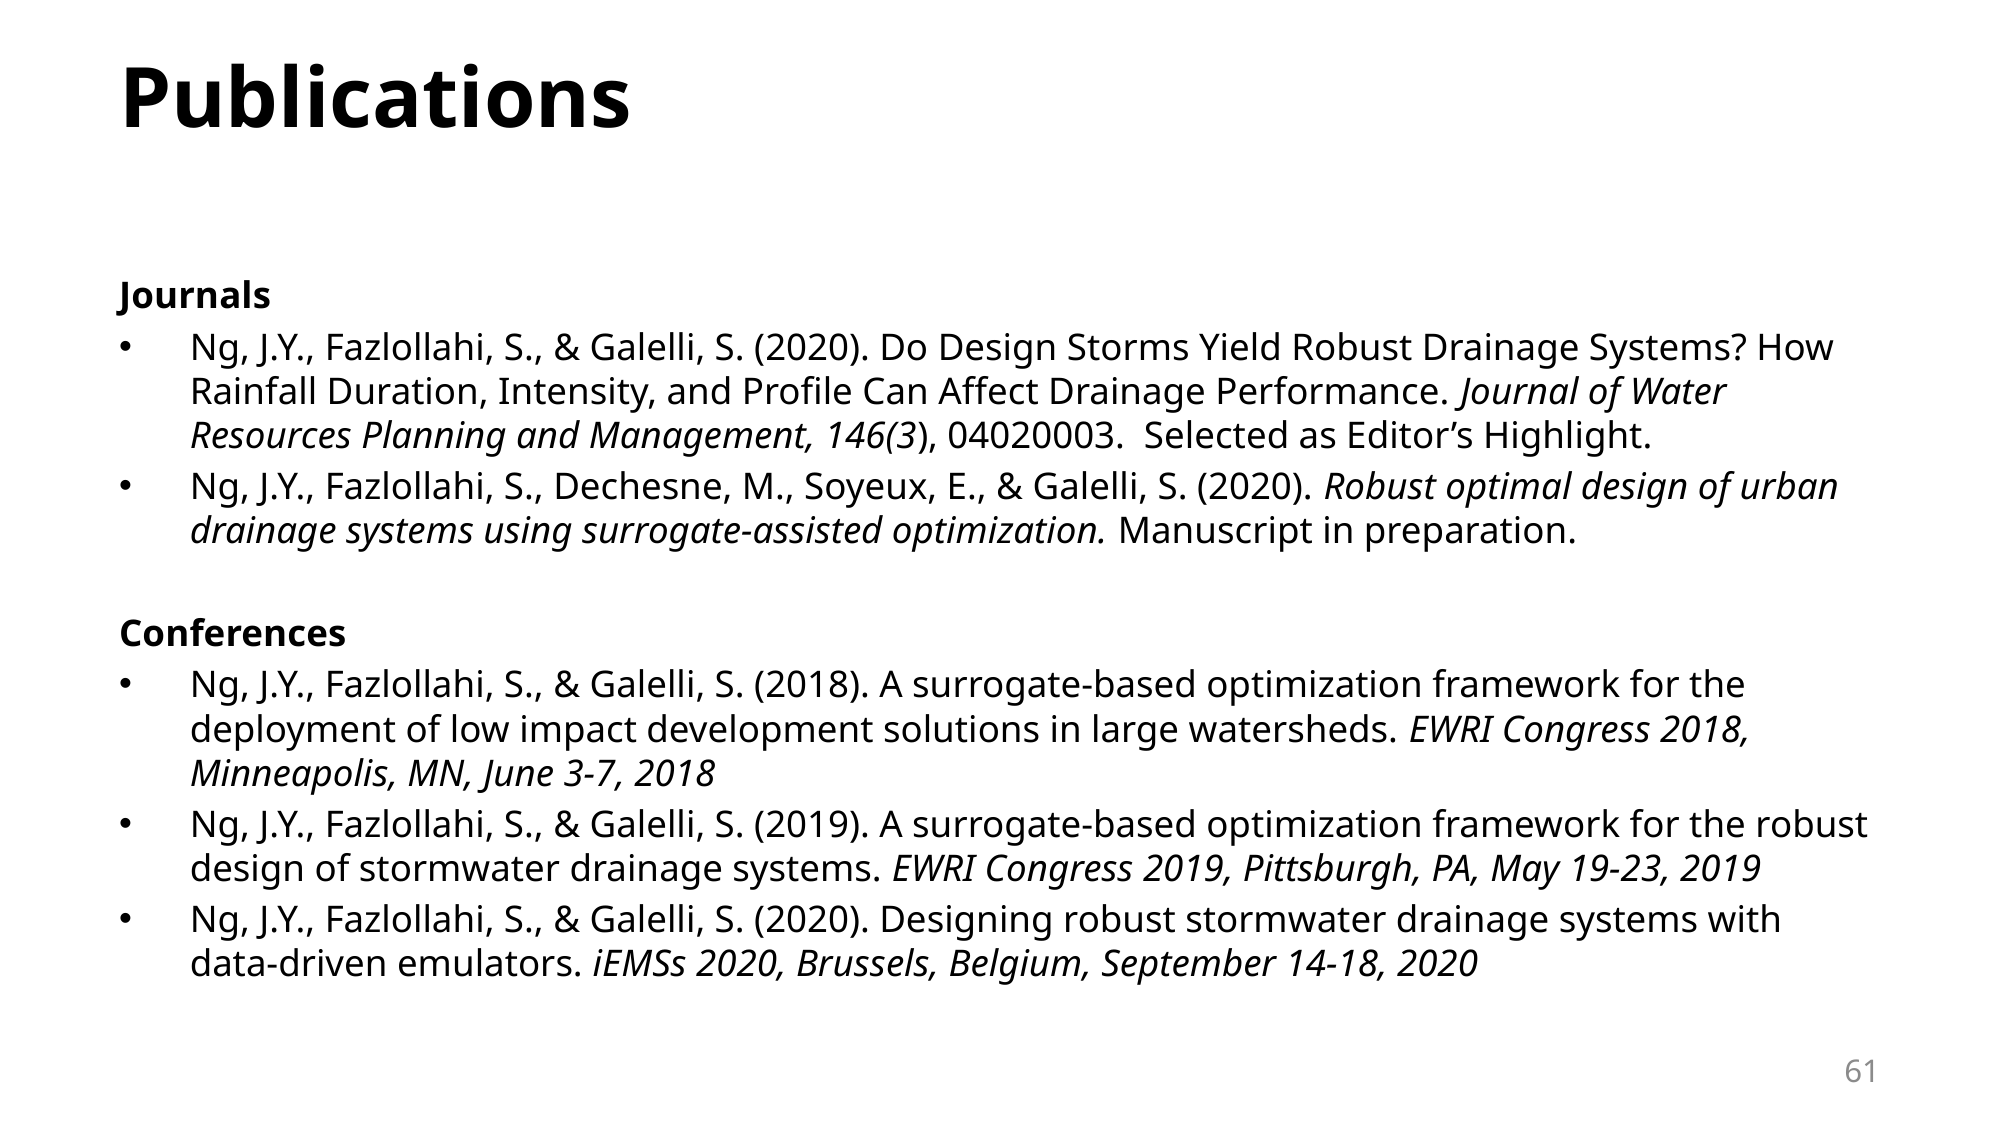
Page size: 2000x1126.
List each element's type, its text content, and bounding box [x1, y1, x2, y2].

title Publications [99, 0, 1900, 188]
slide_number 61 [1433, 1042, 1900, 1103]
list Journals Ng, J.Y., Fazlollahi, S., & Galelli, S. (2020). Do Design Storms Yield Robust Drainage Systems? How Rainfall Duration, Intensity, and Profile Can Affect Drainage Performance. Journal of Water Resources Planning and Management, 146(3), 04020003. Selected as Editor’s Highlight. Ng, J.Y., Fazlollahi, S., Dechesne, M., Soyeux, E., & Galelli, S. (2020). Robust optimal design of urban drainage systems using surrogate-assisted optimization. Manuscript in preparation. Conferences Ng, J.Y., Fazlollahi, S., & Galelli, S. (2018). A surrogate-based optimization framework for the deployment of low impact development solutions in large watersheds. EWRI Congress 2018, Minneapolis, MN, June 3-7, 2018 Ng, J.Y., Fazlollahi, S., & Galelli, S. (2019). A surrogate-based optimization framework for the robust design of stormwater drainage systems. EWRI Congress 2019, Pittsburgh, PA, May 19-23, 2019 Ng, J.Y., Fazlollahi, S., & Galelli, S. (2020). Designing robust stormwater drainage systems with data-driven emulators. iEMSs 2020, Brussels, Belgium, September 14-18, 2020 [99, 262, 1900, 1006]
